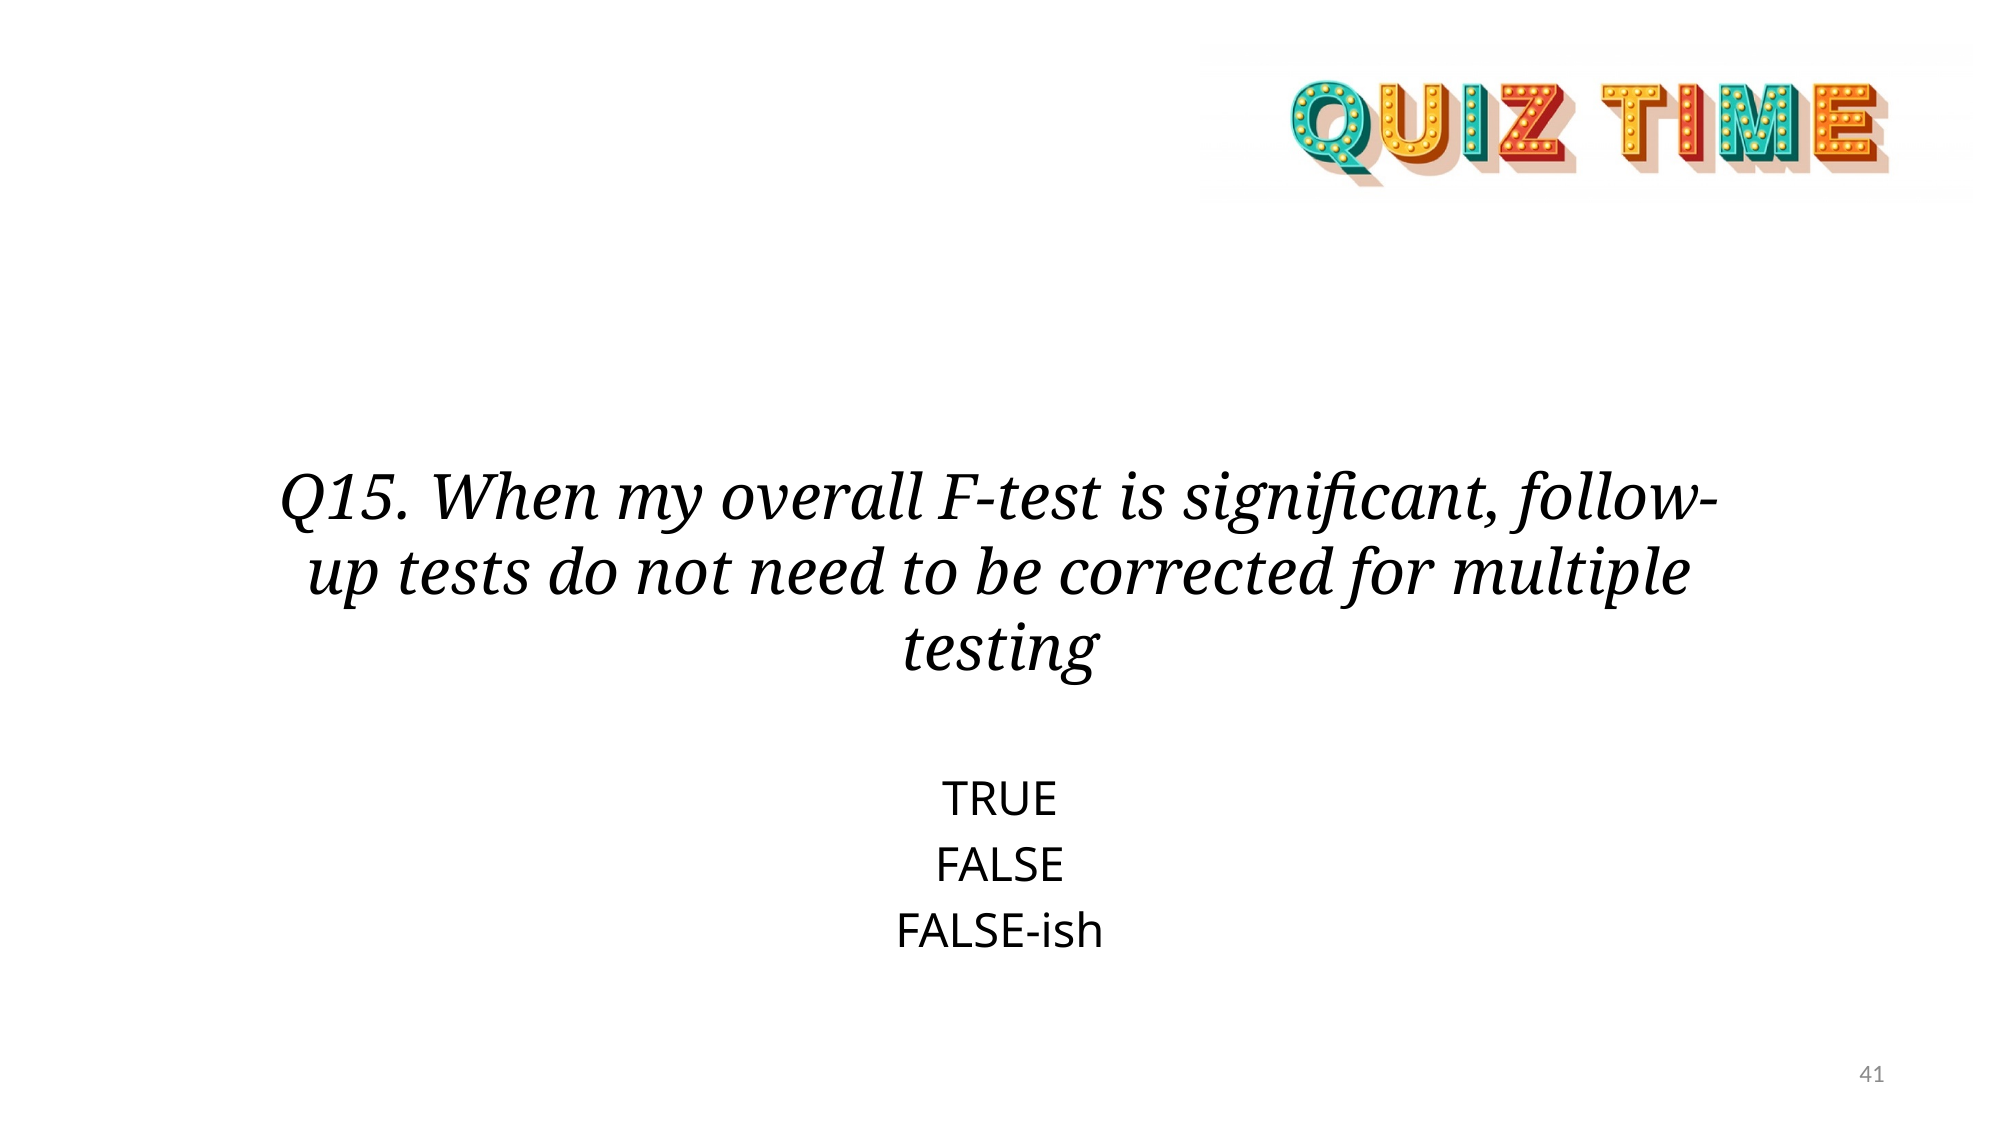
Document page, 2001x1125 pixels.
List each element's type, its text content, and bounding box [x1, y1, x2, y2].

picture [1200, 44, 1973, 213]
slide_number 41 [1433, 1042, 1900, 1103]
list Q15. When my overall F-test is significant, follow-up tests do not need to be corrected for multiple testing TRUE FALSE FALSE-ish [238, 361, 1762, 965]
